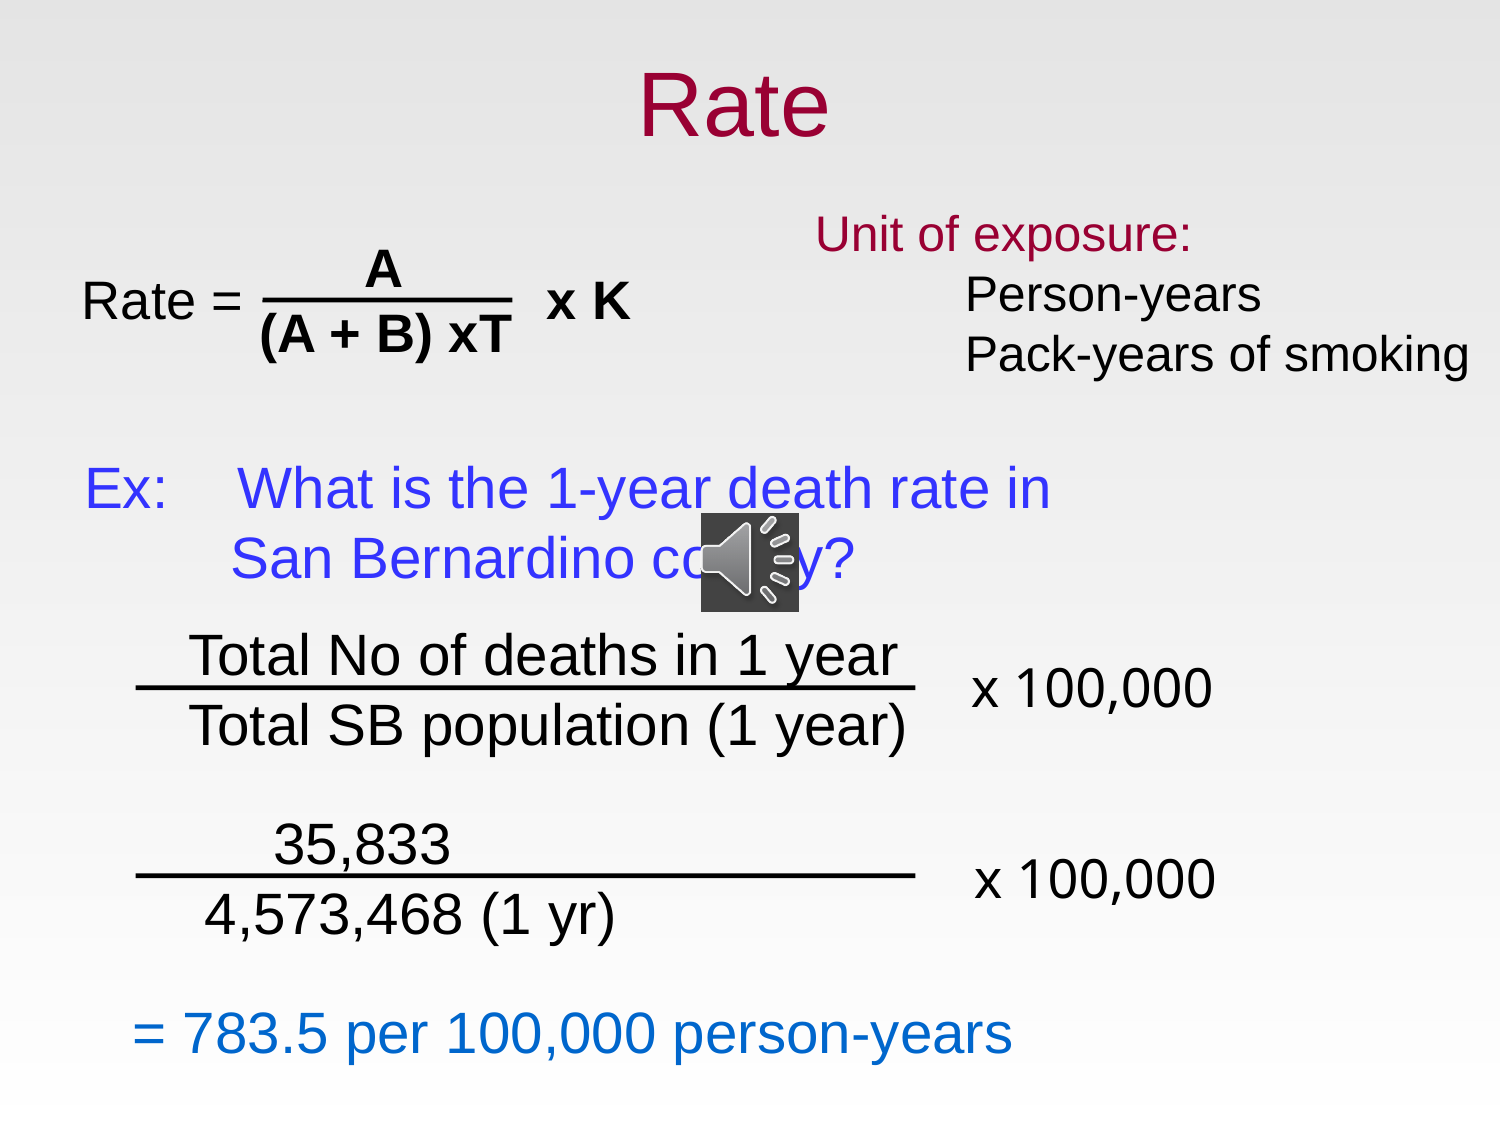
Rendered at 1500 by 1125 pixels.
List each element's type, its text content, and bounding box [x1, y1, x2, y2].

text_box Rate [622, 36, 847, 162]
picture [699, 512, 801, 613]
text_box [0, 442, 1238, 1074]
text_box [66, 194, 1500, 464]
